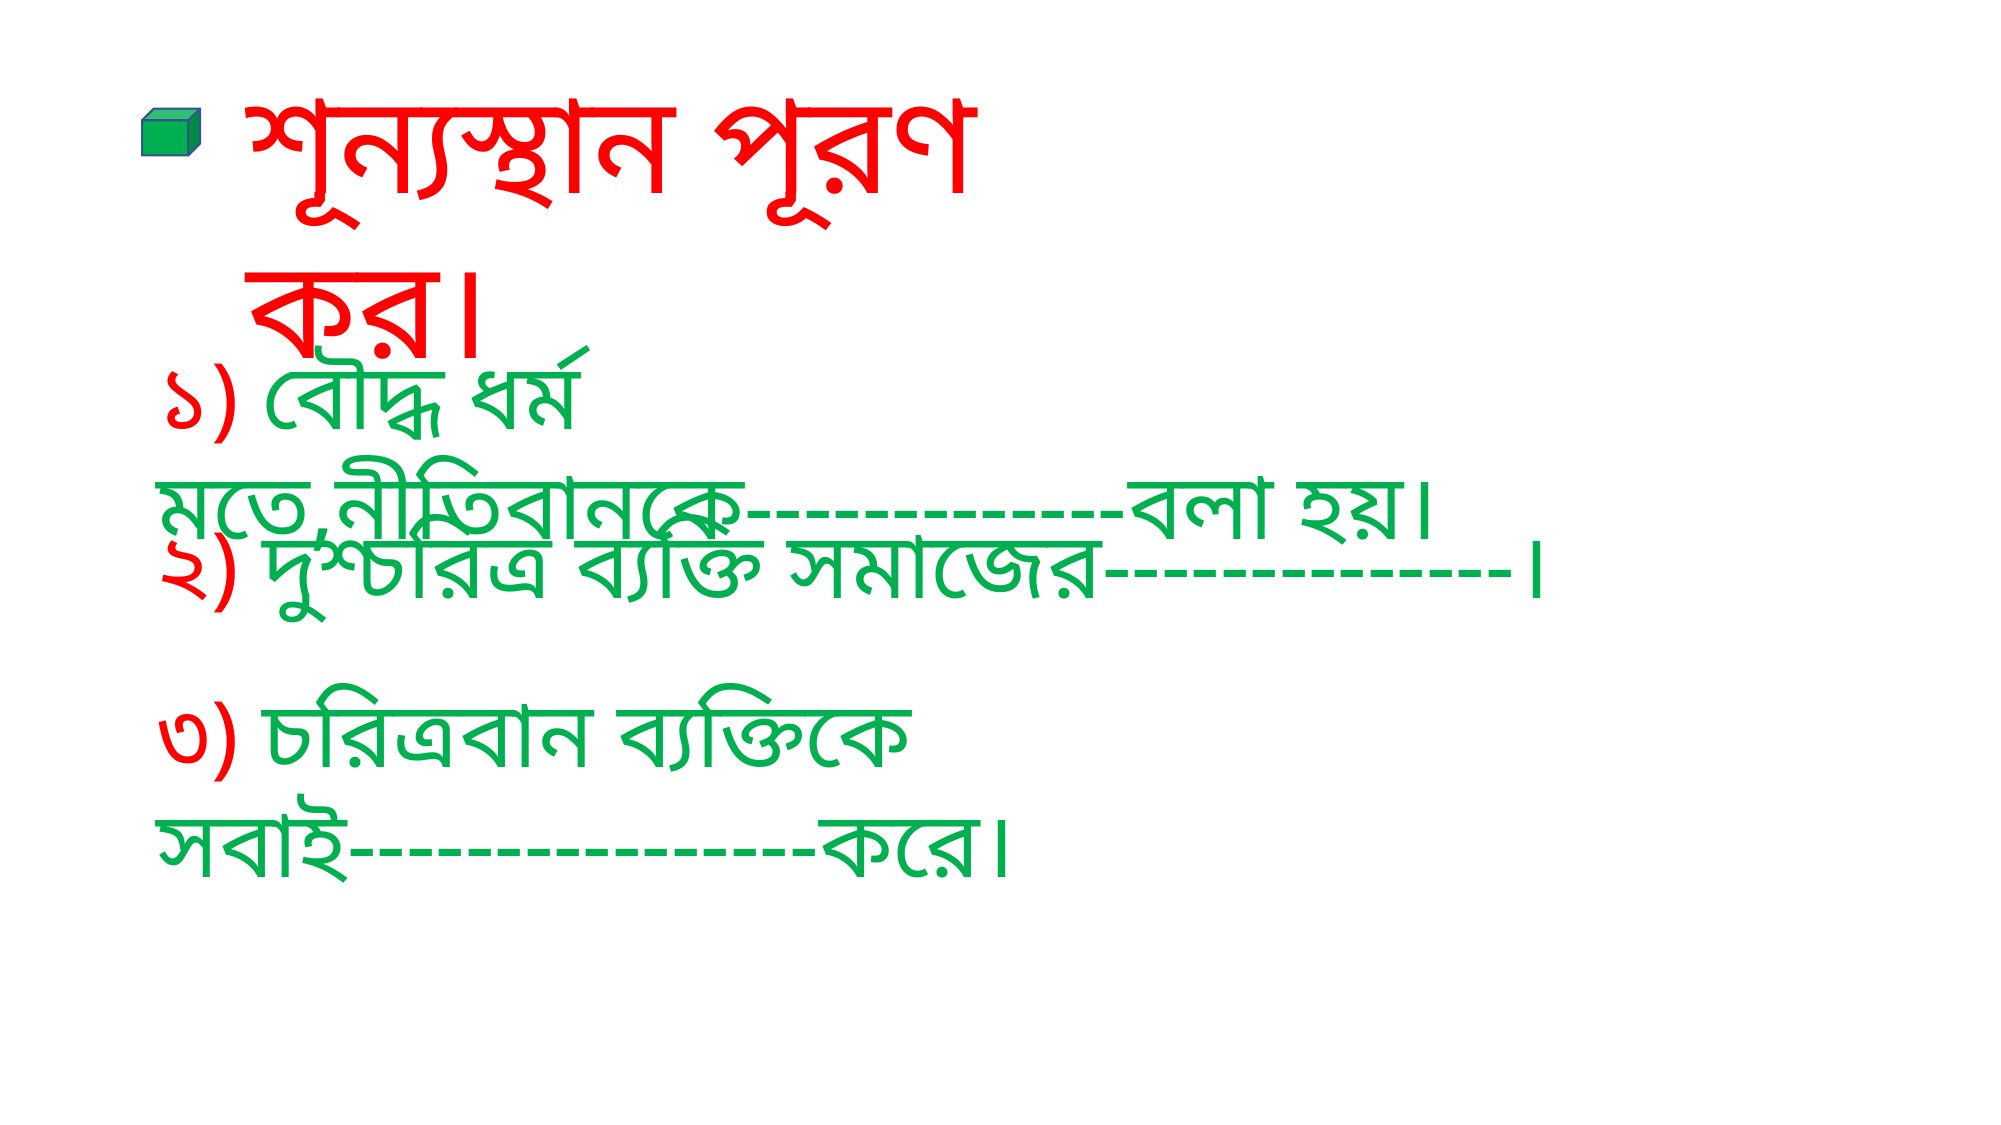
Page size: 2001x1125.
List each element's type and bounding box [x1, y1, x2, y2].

text_box [142, 48, 1182, 231]
text_box [142, 330, 1577, 795]
